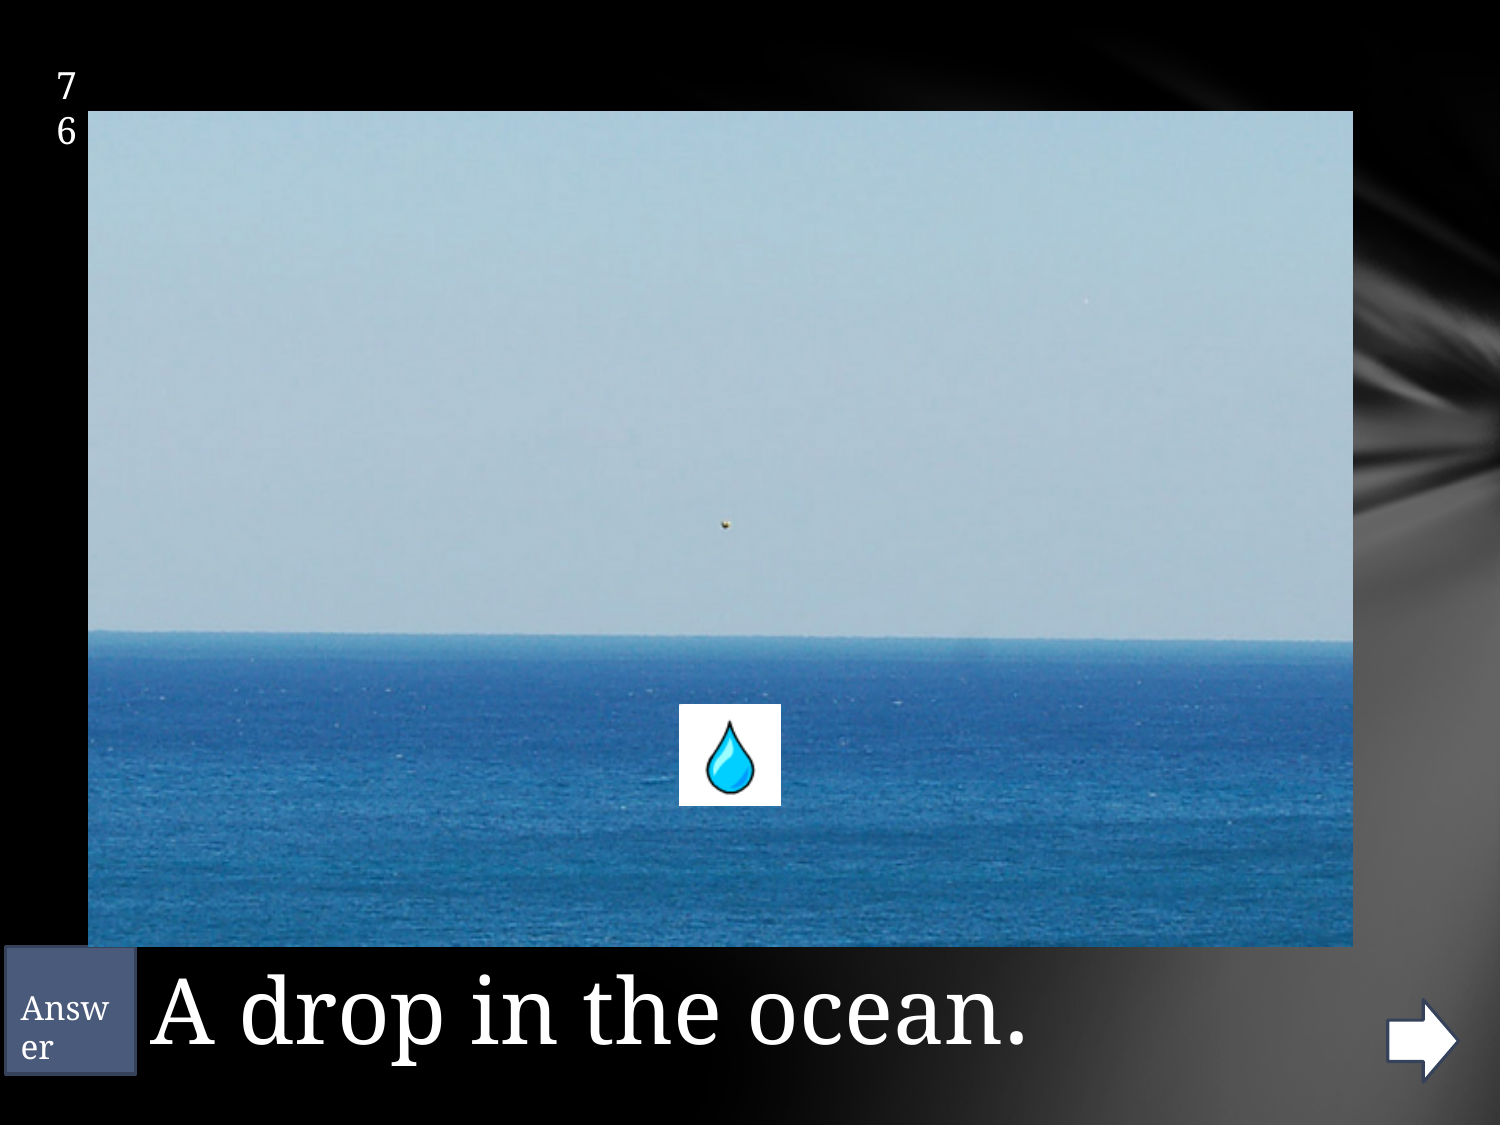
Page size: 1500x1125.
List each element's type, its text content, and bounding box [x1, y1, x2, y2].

text_box 76 [41, 54, 113, 160]
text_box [5, 946, 136, 1075]
picture [88, 110, 1353, 947]
text_box [1386, 998, 1460, 1084]
text_box A drop in the ocean. [141, 937, 1500, 1073]
